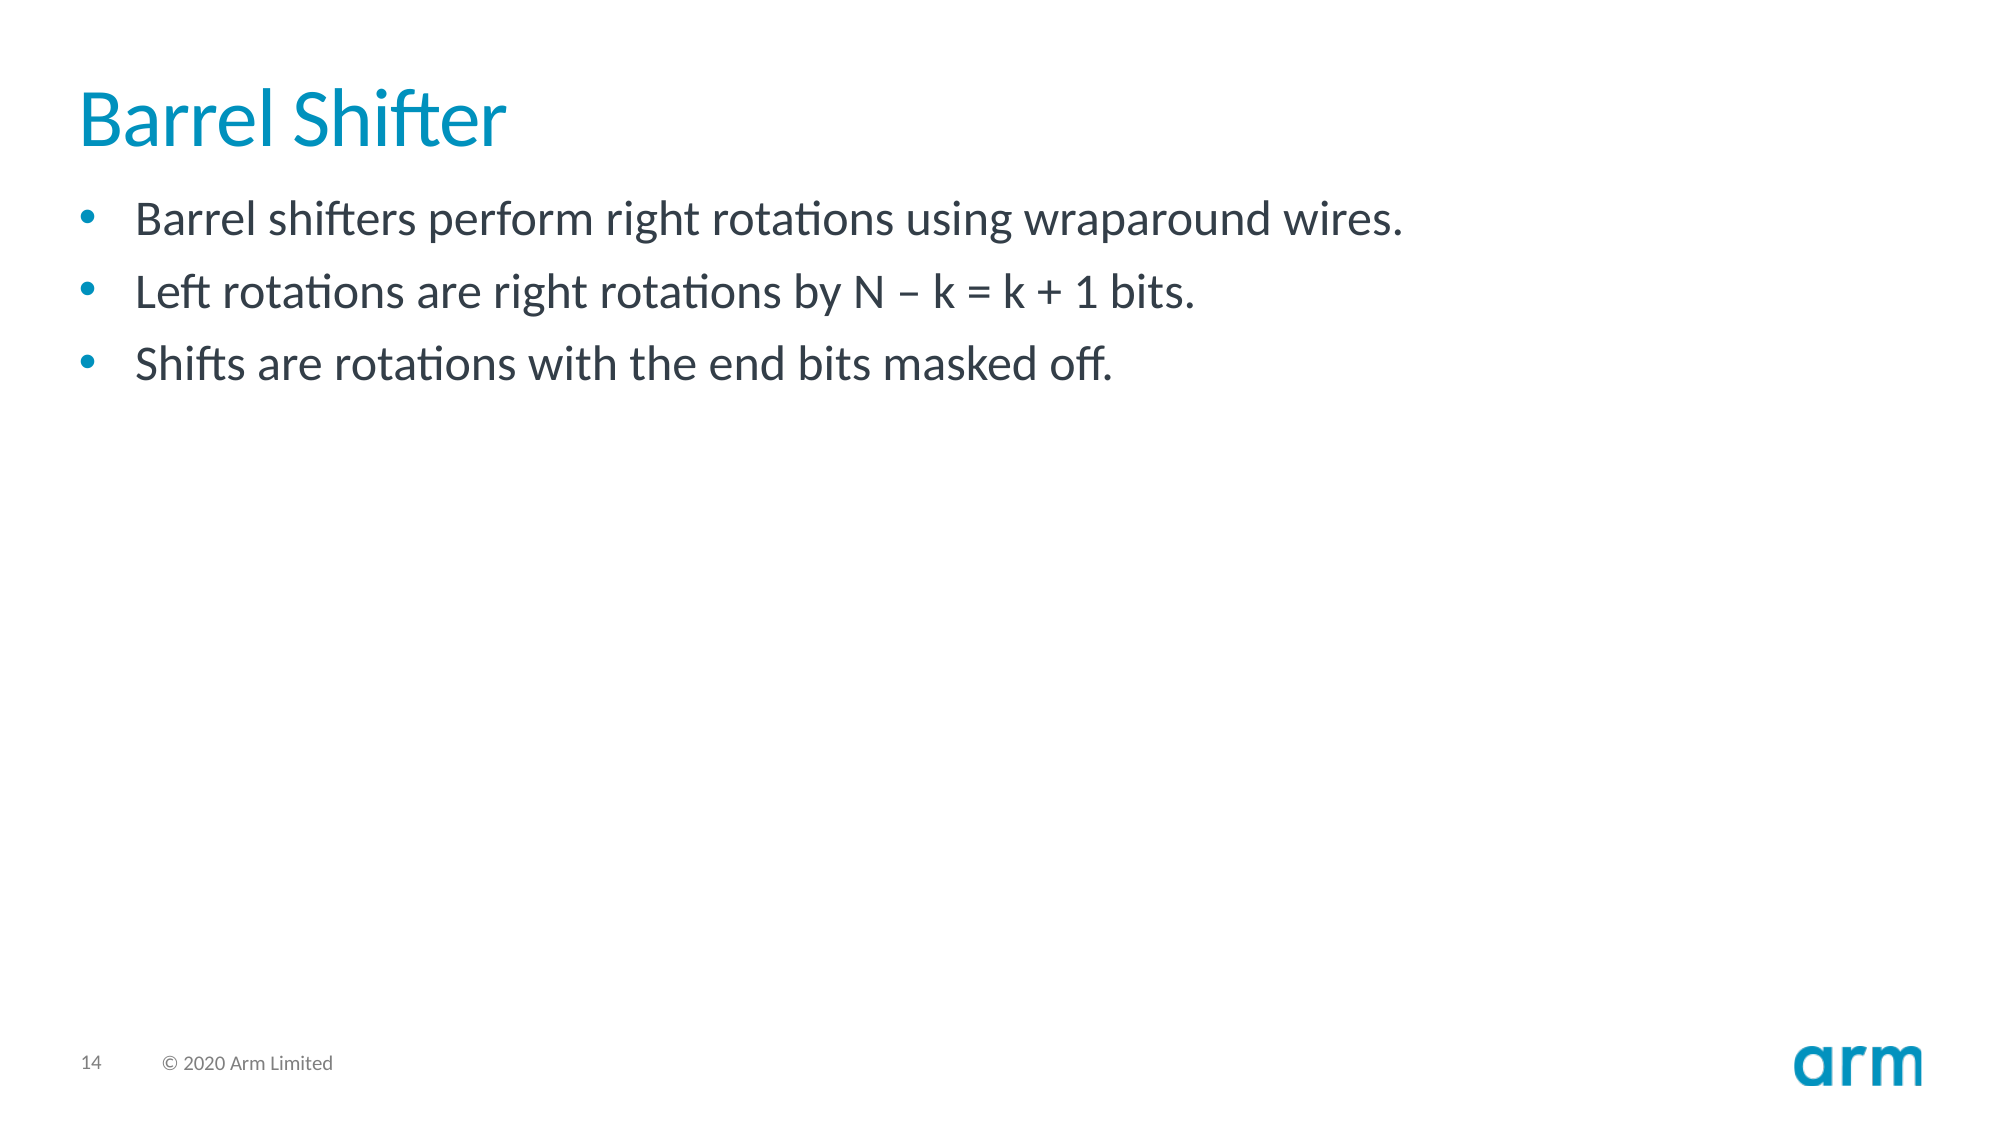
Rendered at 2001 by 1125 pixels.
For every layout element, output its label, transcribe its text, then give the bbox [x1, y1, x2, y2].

list Barrel shifters perform right rotations using wraparound wires. Left rotations are right rotations by N – k = k + 1 bits. Shifts are rotations with the end bits masked off. [78, 185, 1923, 941]
title Barrel Shifter [78, 78, 1922, 185]
